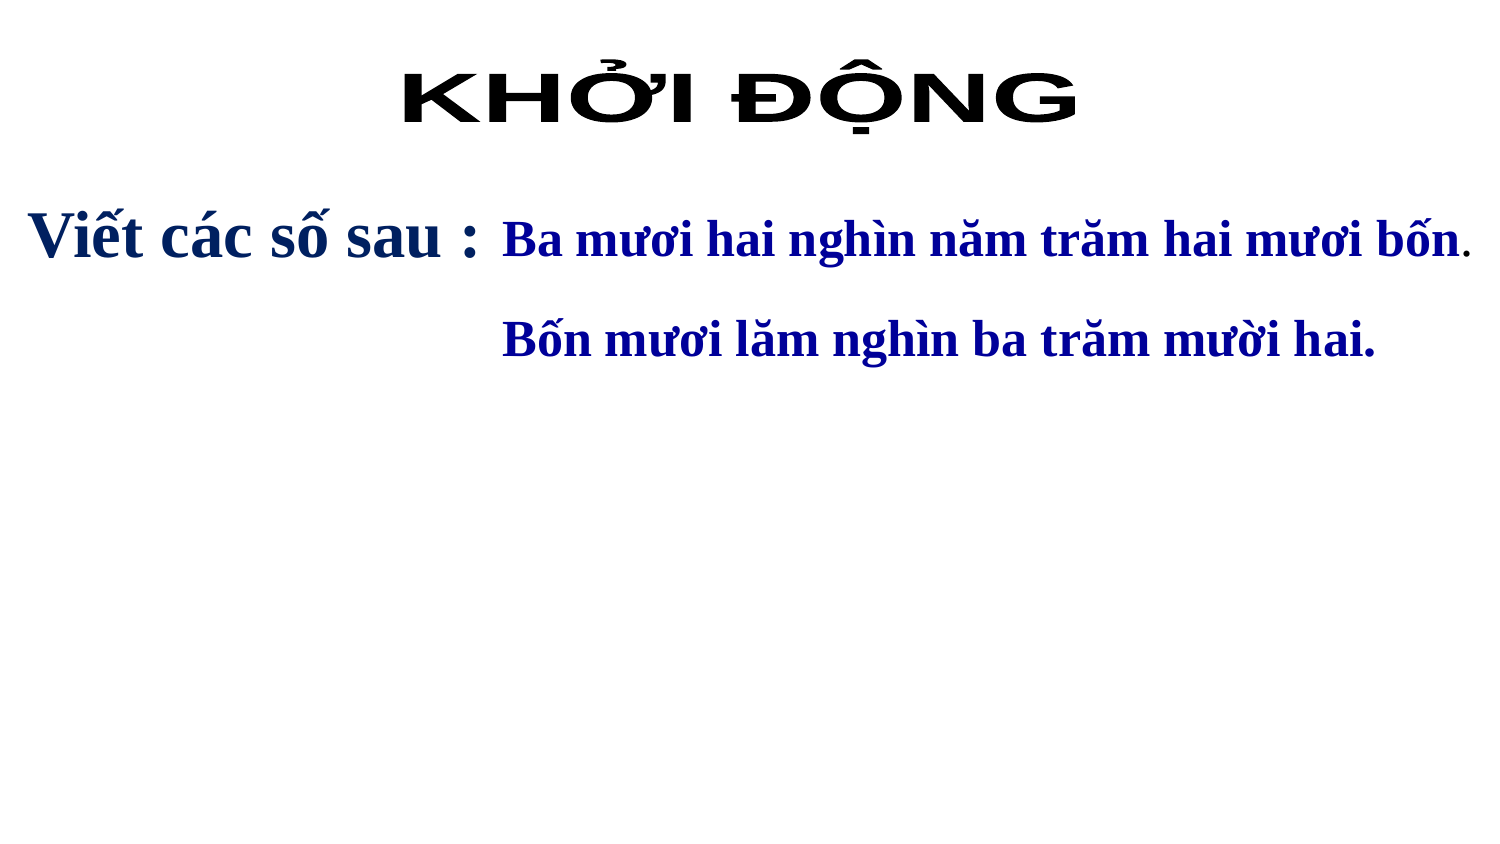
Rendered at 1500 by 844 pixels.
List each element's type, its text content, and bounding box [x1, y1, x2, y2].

text_box Bốn mươi lăm nghìn ba trăm mười hai. [487, 296, 1434, 374]
text_box Ba mươi hai nghìn năm trăm hai mươi bốn. [487, 196, 1500, 275]
text_box Viết các số sau : [13, 184, 496, 278]
